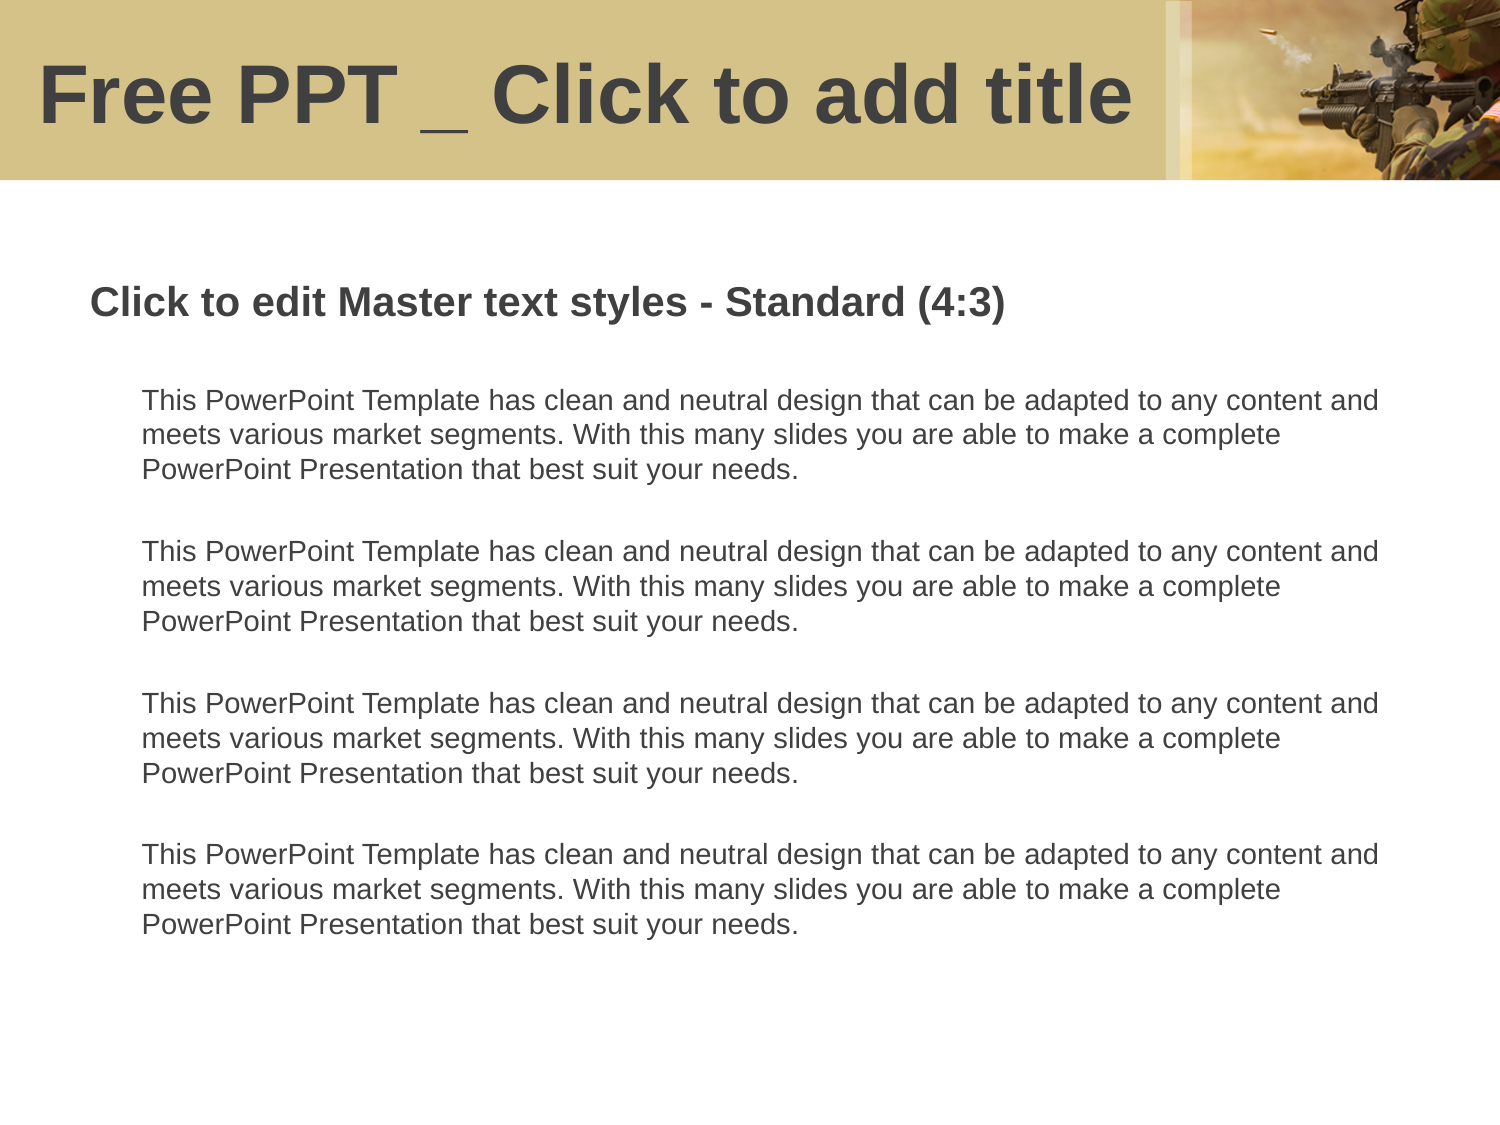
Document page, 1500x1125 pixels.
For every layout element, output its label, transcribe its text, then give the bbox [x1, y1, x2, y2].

list Click to edit Master text styles - Standard (4:3) [75, 262, 1425, 339]
title Free PPT _ Click to add title [0, 2, 1500, 179]
picture [0, 179, 1500, 1125]
list This PowerPoint Template has clean and neutral design that can be adapted to any content and meets various market segments. With this many slides you are able to make a complete PowerPoint Presentation that best suit your needs. This PowerPoint Template has clean and neutral design that can be adapted to any content and meets various market segments. With this many slides you are able to make a complete PowerPoint Presentation that best suit your needs. This PowerPoint Template has clean and neutral design that can be adapted to any content and meets various market segments. With this many slides you are able to make a complete PowerPoint Presentation that best suit your needs. This PowerPoint Template has clean and neutral design that can be adapted to any content and meets various market segments. With this many slides you are able to make a complete PowerPoint Presentation that best suit your needs. [76, 373, 1427, 965]
